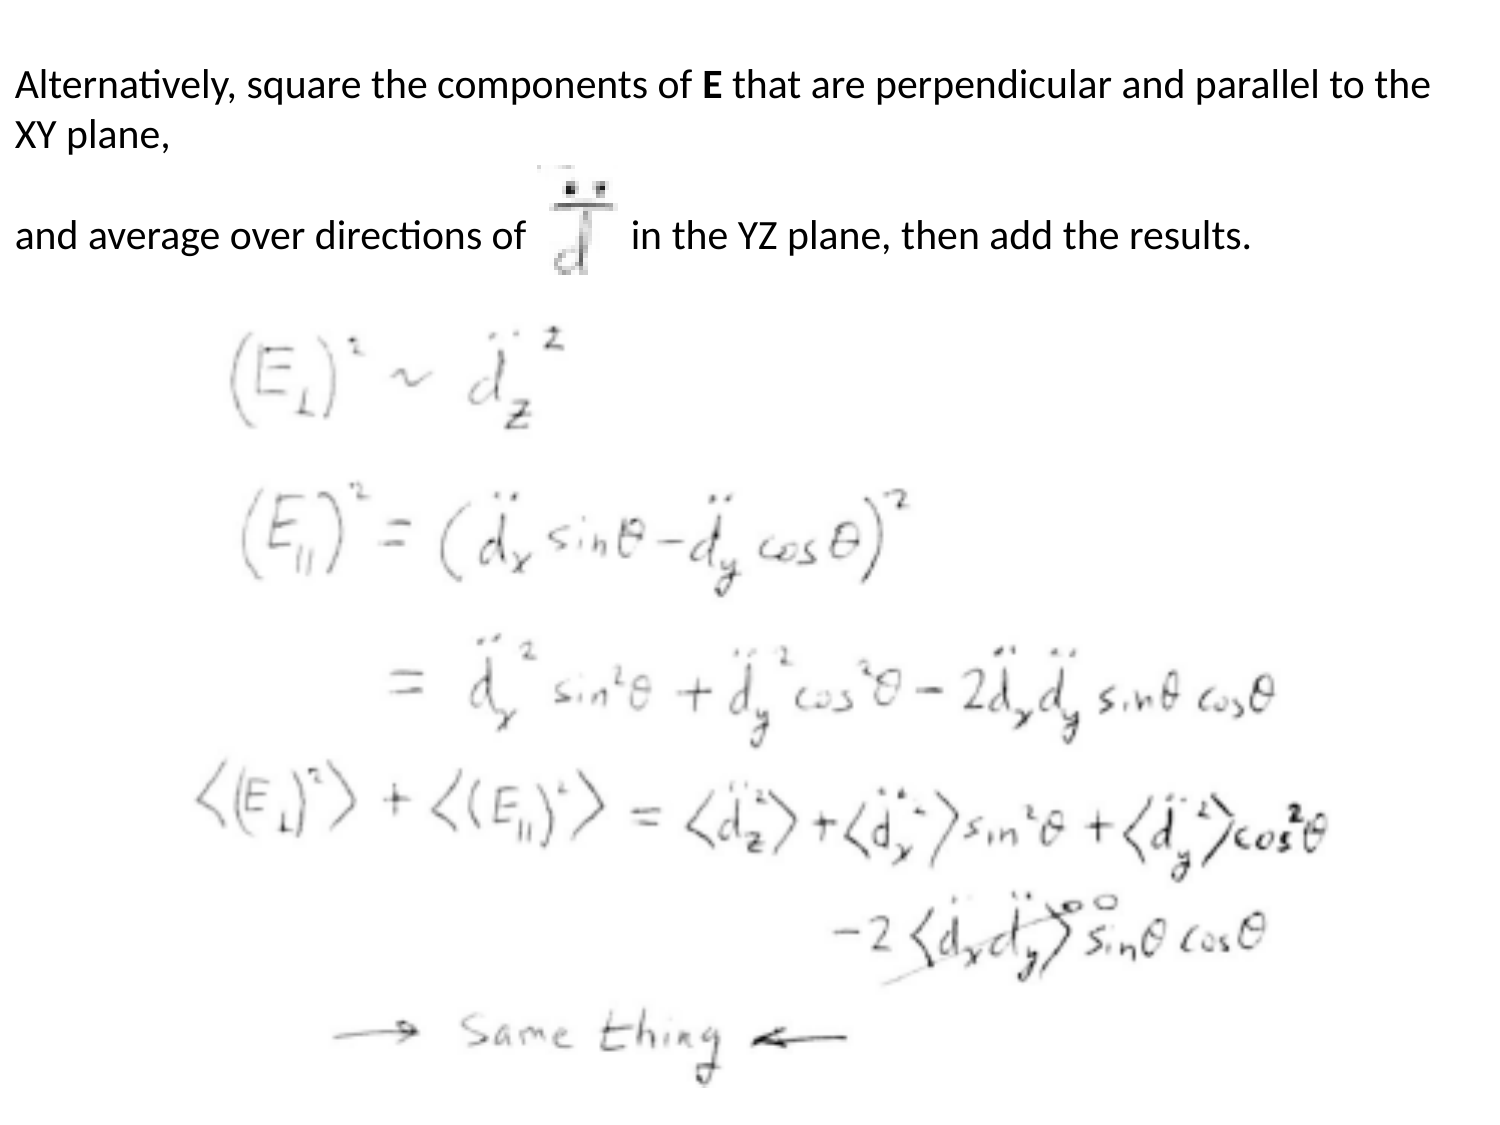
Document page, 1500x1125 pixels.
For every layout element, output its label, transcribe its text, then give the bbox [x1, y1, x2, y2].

picture [99, 299, 1335, 1088]
picture [537, 165, 618, 276]
text_box Alternatively, square the components of E that are perpendicular and parallel to the XY plane, and average over directions of in the YZ plane, then add the results. [0, 49, 1463, 265]
